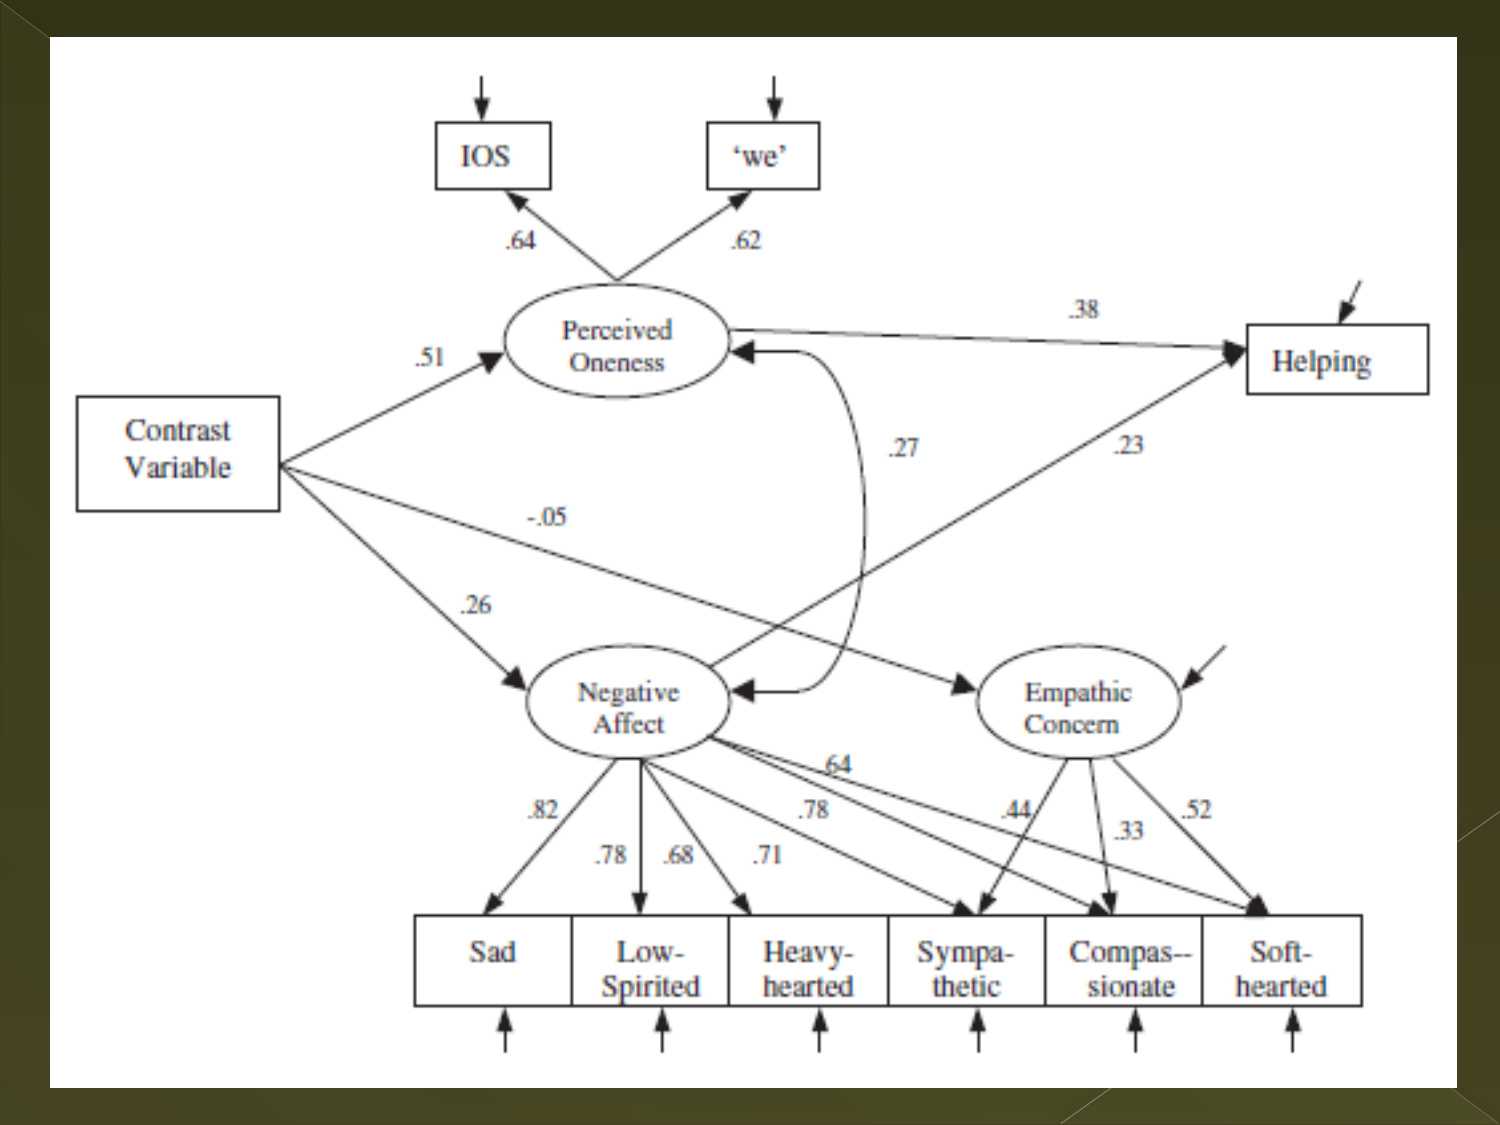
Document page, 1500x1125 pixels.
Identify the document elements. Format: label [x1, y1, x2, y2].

picture [49, 37, 1457, 1088]
